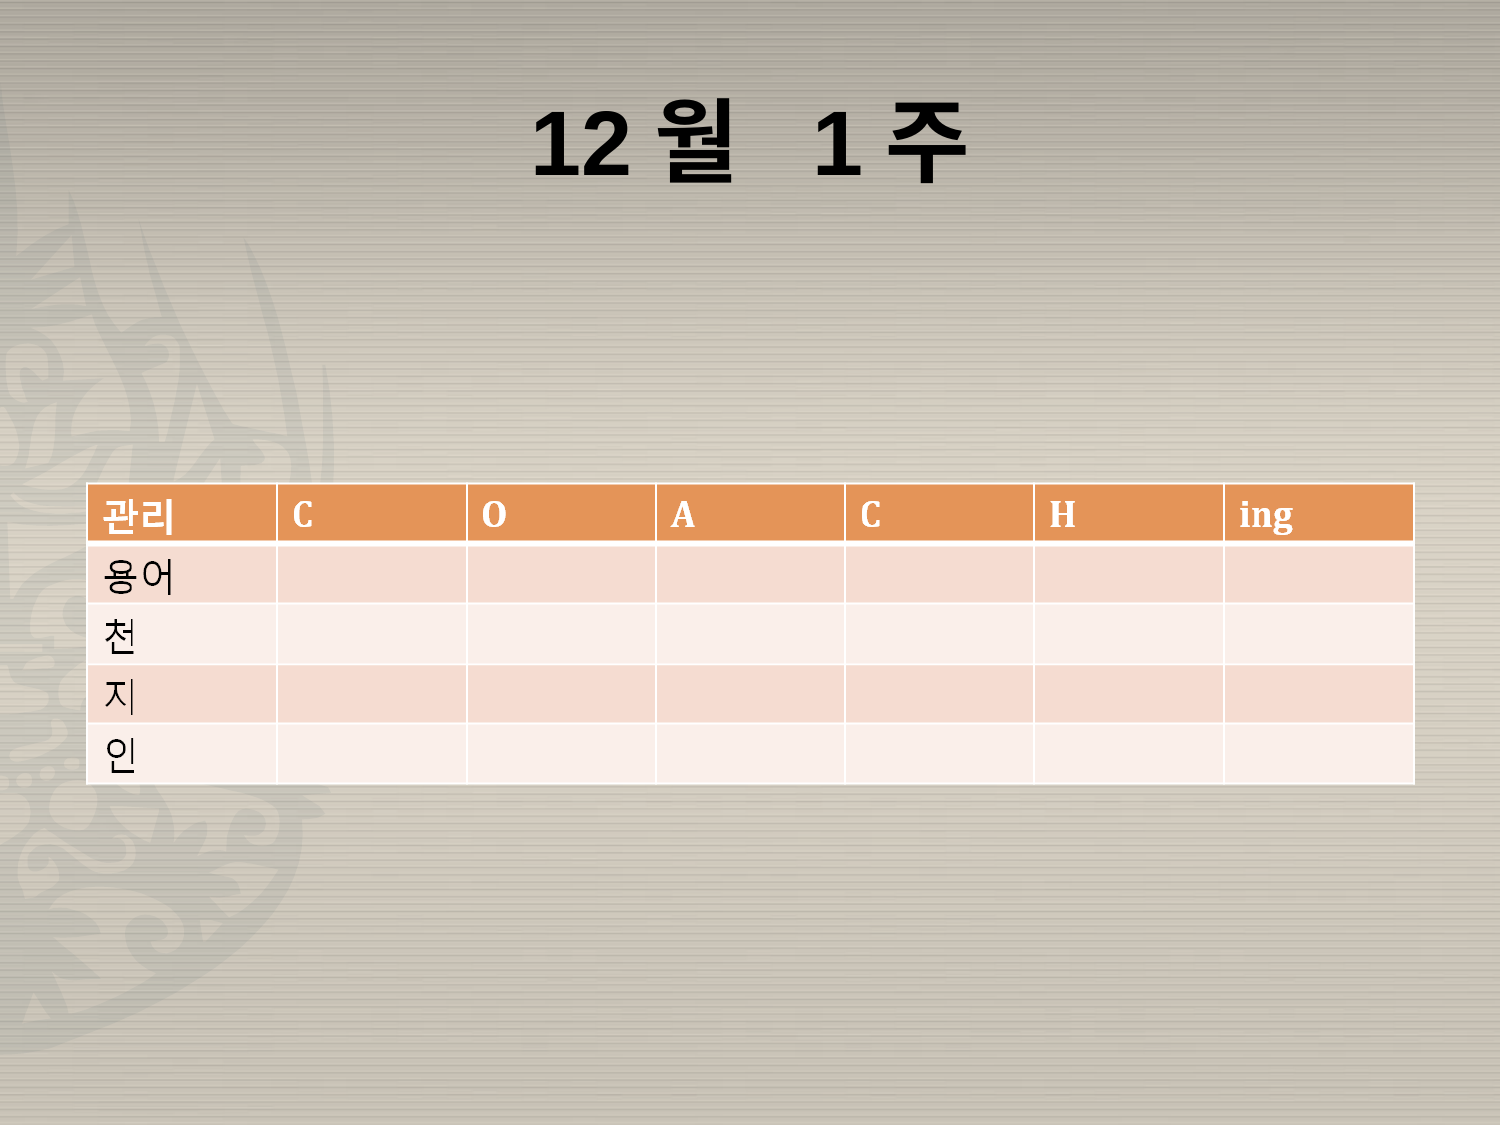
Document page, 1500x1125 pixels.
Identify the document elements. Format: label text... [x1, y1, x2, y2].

title 12월 1주 [75, 45, 1425, 233]
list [74, 472, 1426, 796]
